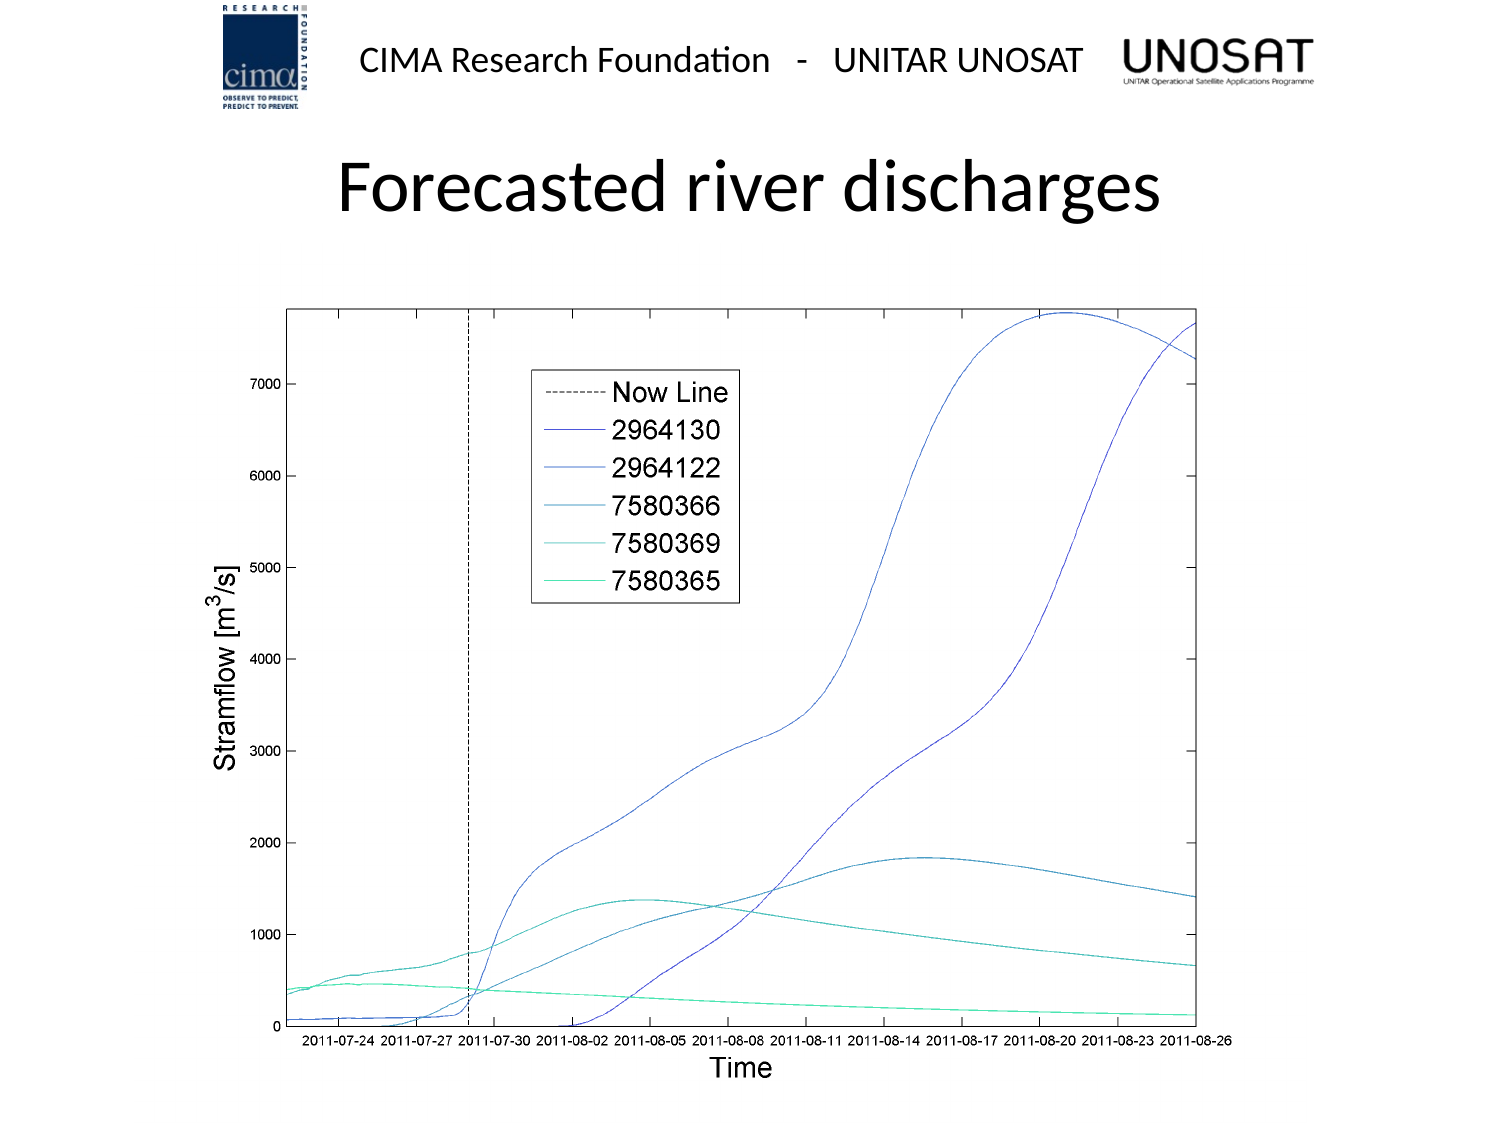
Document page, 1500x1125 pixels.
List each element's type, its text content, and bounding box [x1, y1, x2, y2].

picture [1111, 28, 1328, 97]
picture [133, 243, 1307, 1124]
title Forecasted river discharges [75, 130, 1425, 233]
picture [223, 5, 307, 109]
